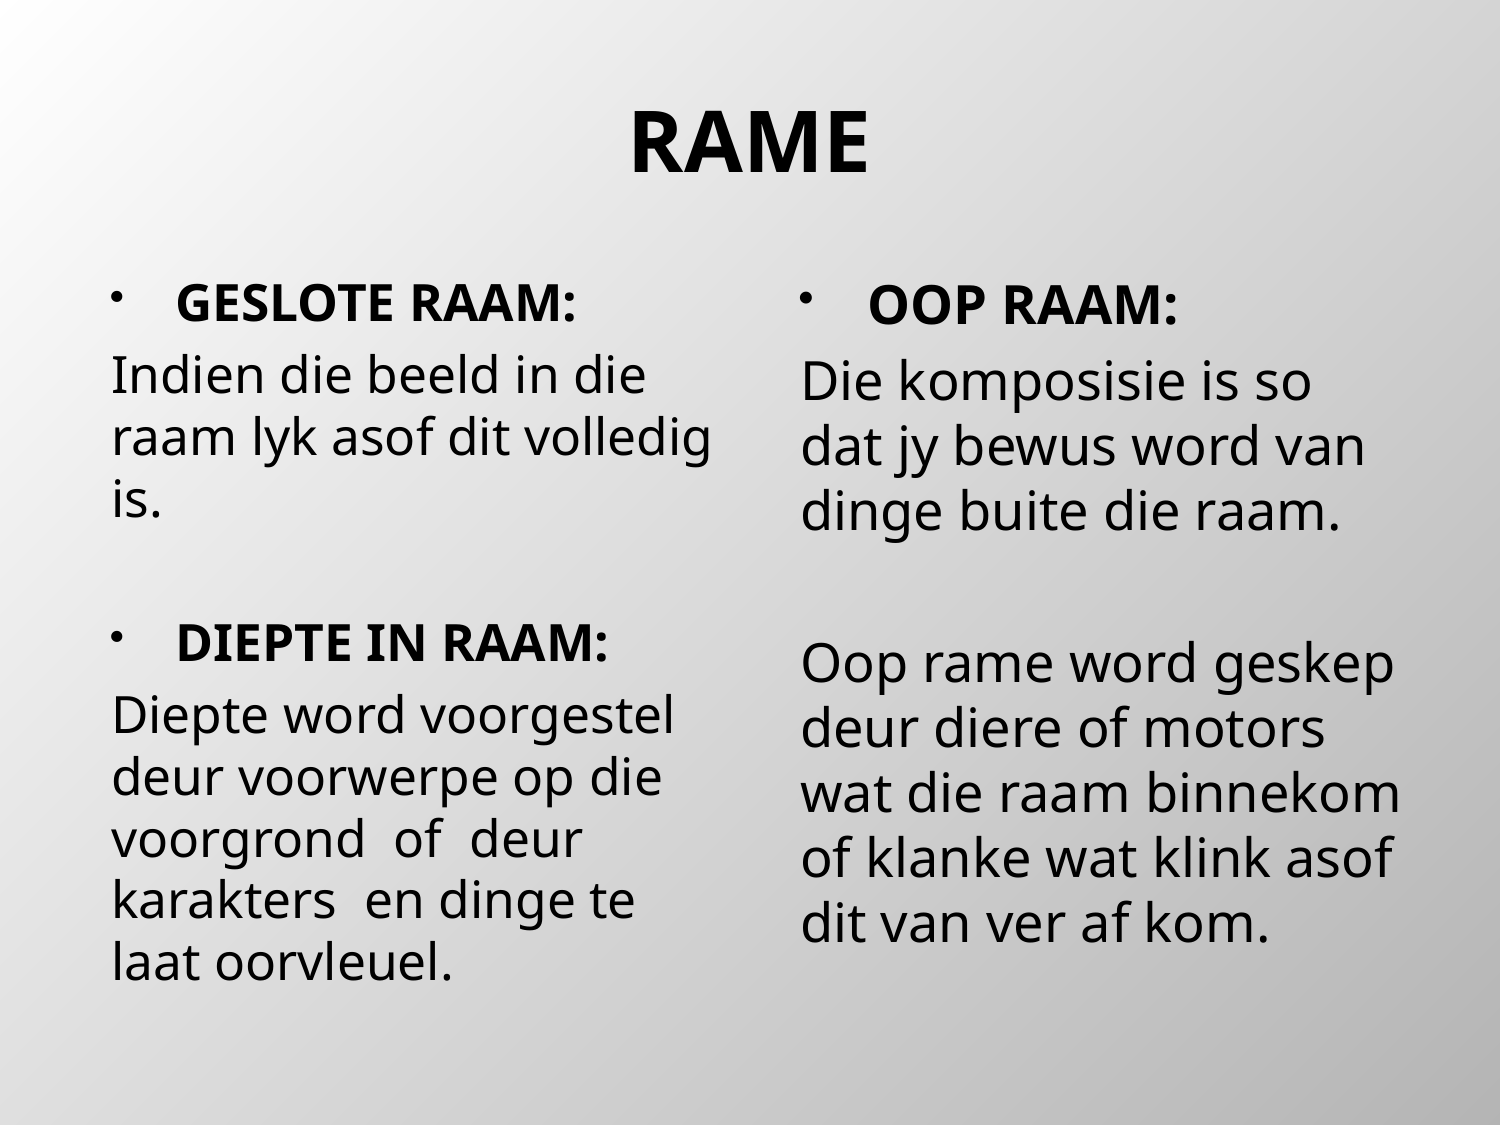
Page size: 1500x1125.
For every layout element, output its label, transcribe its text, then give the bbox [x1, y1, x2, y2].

title RAME [75, 45, 1425, 233]
list OOP RAAM: Die komposisie is so dat jy bewus word van dinge buite die raam. Oop rame word geskep deur diere of motors wat die raam binnekom of klanke wat klink asof dit van ver af kom. [762, 262, 1425, 1005]
list GESLOTE RAAM: Indien die beeld in die raam lyk asof dit volledig is. DIEPTE IN RAAM: Diepte word voorgestel deur voorwerpe op die voorgrond of deur karakters en dinge te laat oorvleuel. [75, 262, 738, 1005]
